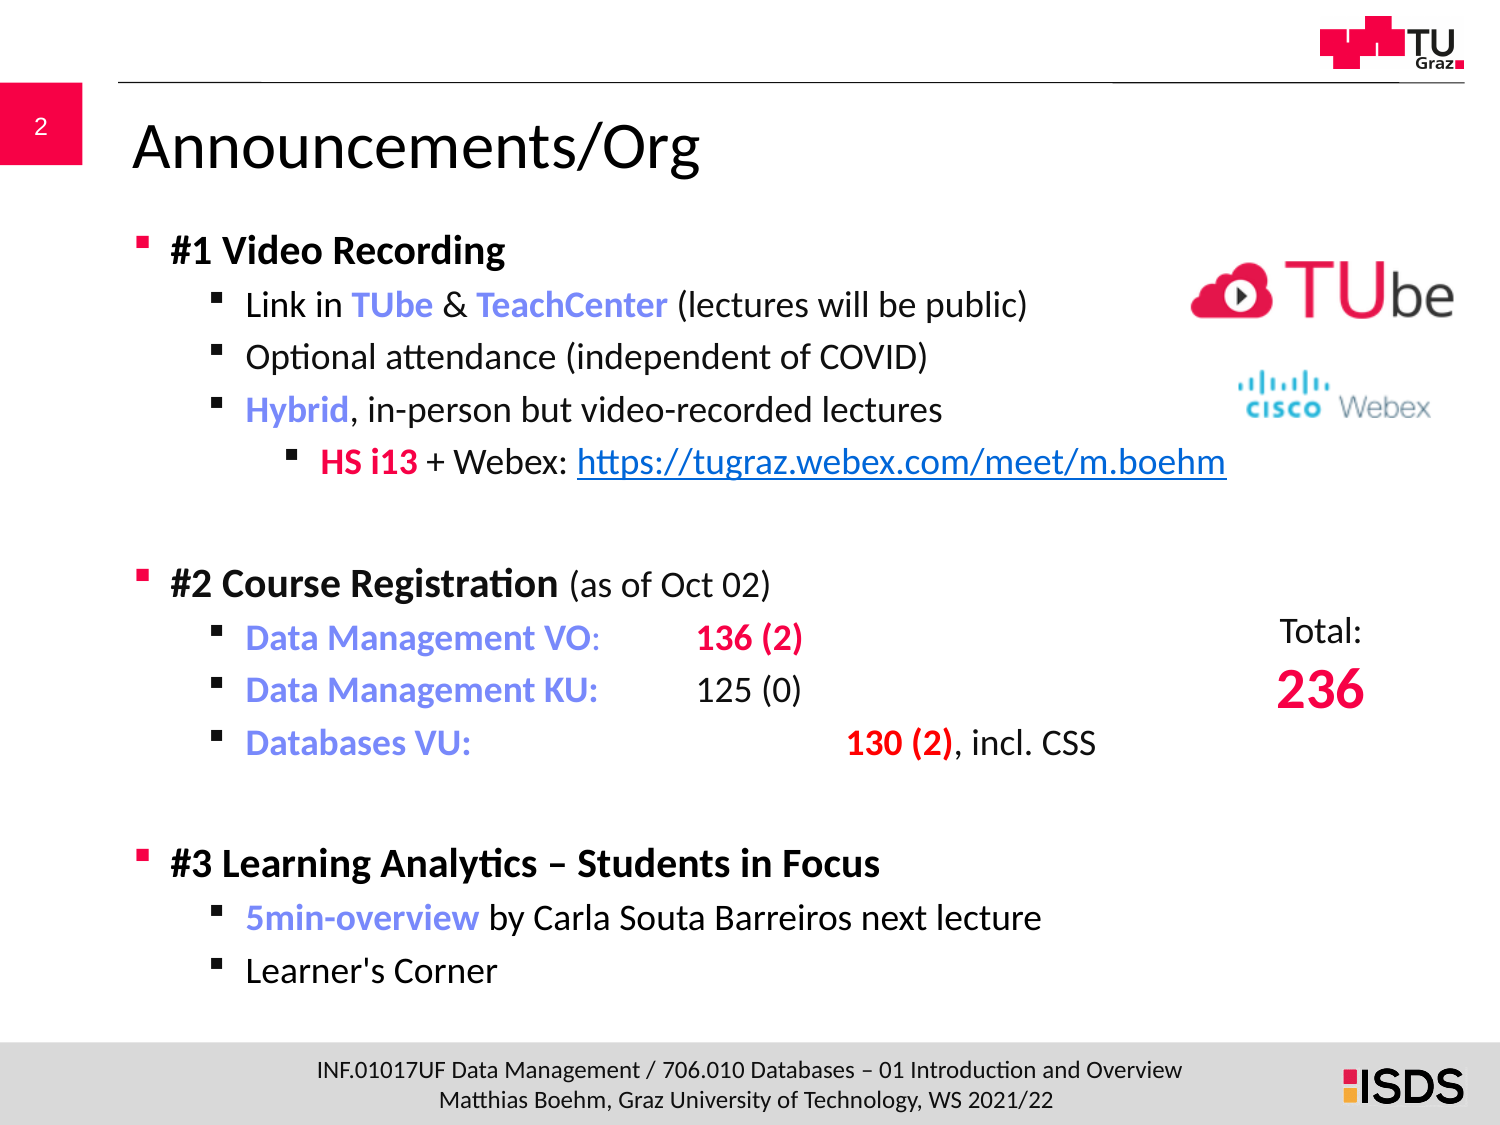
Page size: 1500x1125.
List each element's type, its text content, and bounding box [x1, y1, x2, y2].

title Announcements/Org [118, 94, 1463, 215]
list #1 Video Recording Link in TUbe & TeachCenter (lectures will be public) Optional attendance (independent of COVID) Hybrid, in-person but video-recorded lectures HS i13 + Webex: https://tugraz.webex.com/meet/m.boehm #2 Course Registration (as of Oct 02) Data Management VO: 136 (2) Data Management KU: 125 (0) Databases VU: 130 (2), incl. CSS #3 Learning Analytics – Students in Focus 5min-overview by Carla Souta Barreiros next lecture Learner's Corner [118, 215, 1463, 1026]
picture [1320, 16, 1464, 69]
picture [1222, 353, 1440, 431]
picture [1339, 1065, 1468, 1107]
picture [1179, 252, 1463, 336]
text_box Total: 236 [1224, 598, 1418, 728]
